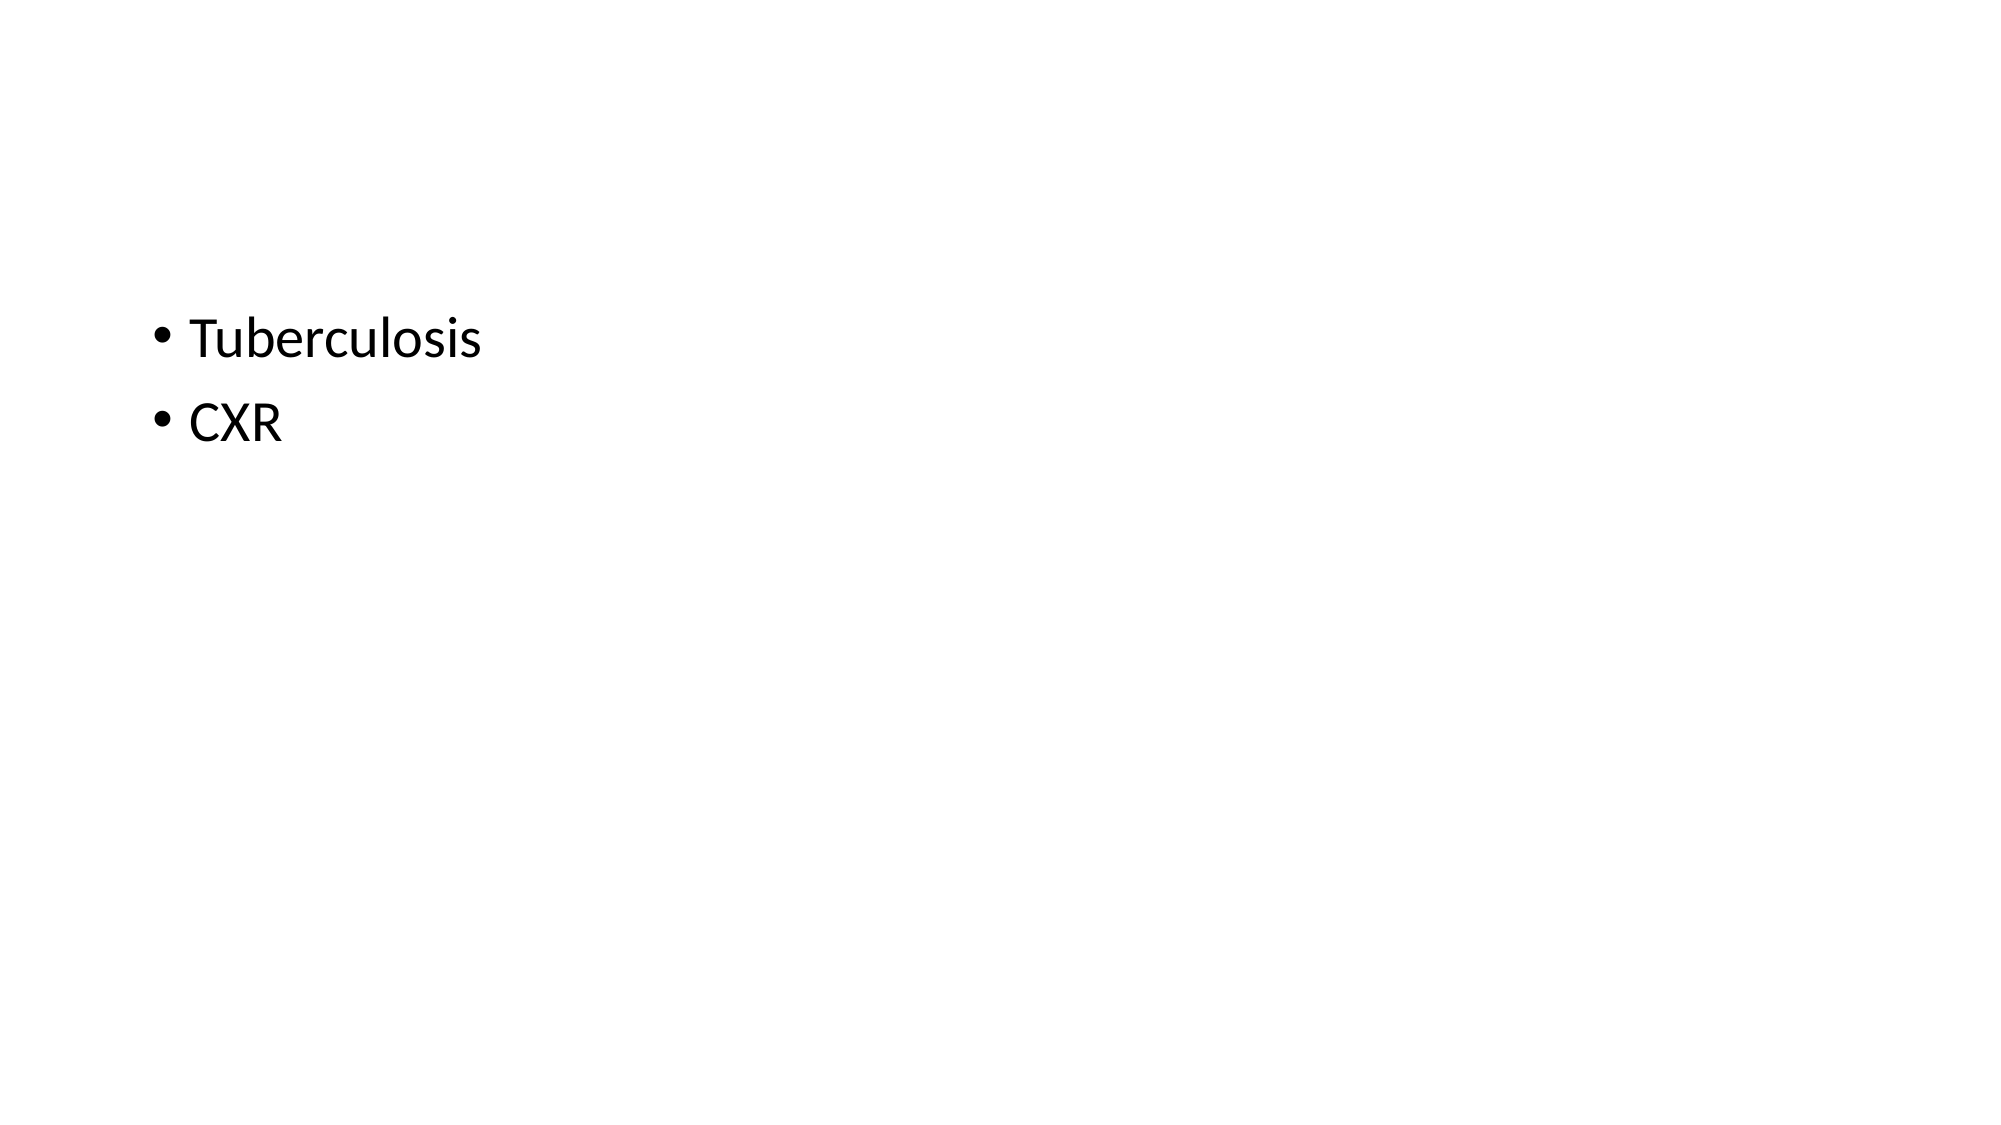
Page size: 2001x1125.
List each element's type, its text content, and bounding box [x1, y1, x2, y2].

list Tuberculosis CXR [137, 299, 1863, 1014]
